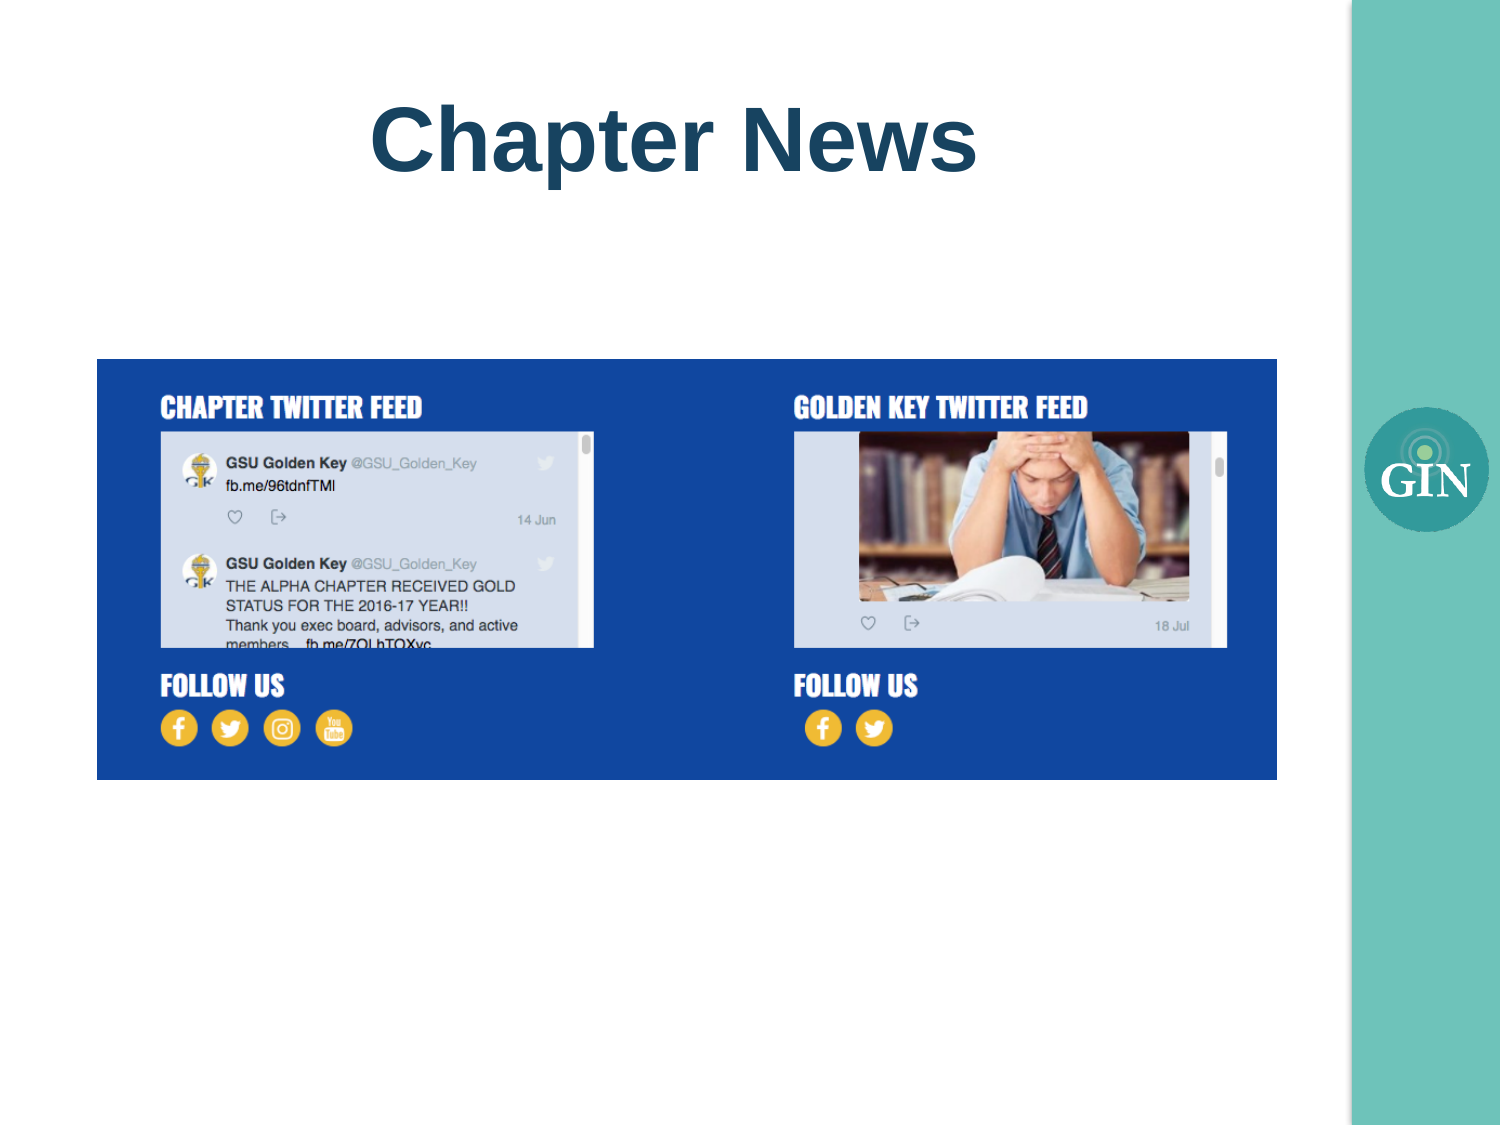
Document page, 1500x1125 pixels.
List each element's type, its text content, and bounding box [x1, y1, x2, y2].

picture [97, 359, 1277, 781]
picture [1364, 407, 1489, 532]
title Chapter News [0, 41, 1350, 229]
